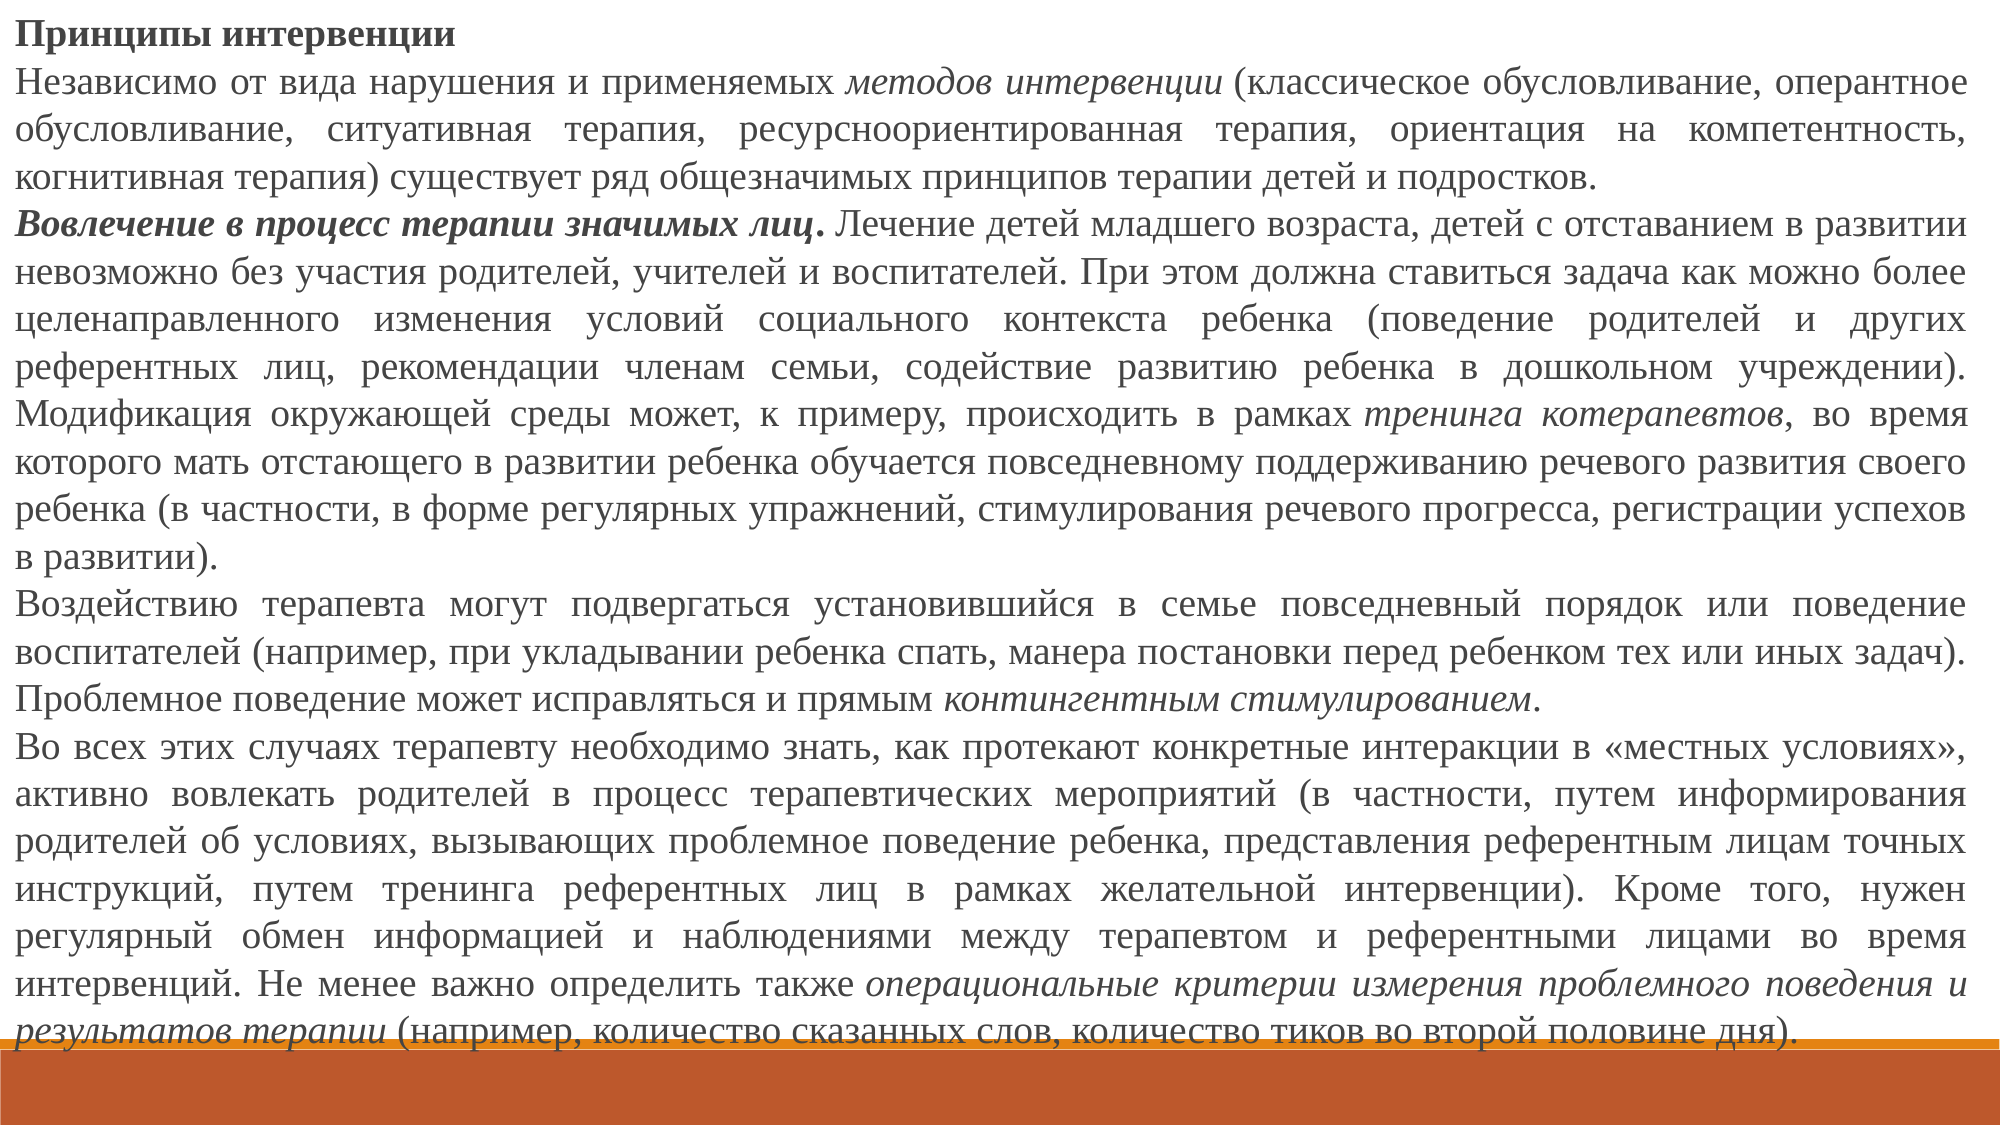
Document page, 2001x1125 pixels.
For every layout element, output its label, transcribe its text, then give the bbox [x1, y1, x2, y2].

text_box Принципы интервенции Независимо от вида нарушения и применяемых методов интервенции (классическое обусловливание, оперантное обусловливание, ситуативная терапия, ресурсноориентированная терапия, ориентация на компетентность, когнитивная терапия) существует ряд общезначимых принципов терапии детей и подростков. Вовлечение в процесс терапии значимых лиц. Лечение детей младшего возраста, детей с отставанием в развитии невозможно без участия родителей, учителей и воспитателей. При этом должна ставиться задача как можно более целенаправленного изменения условий социального контекста ребенка (поведение родителей и других референтных лиц, рекомендации членам семьи, содействие развитию ребенка в дошкольном учреждении). Модификация окружающей среды может, к примеру, происходить в рамках тренинга котерапевтов, во время которого мать отстающего в развитии ребенка обучается повседневному поддерживанию речевого развития своего ребенка (в частности, в форме регулярных упражнений, стимулирования речевого прогресса, регистрации успехов в развитии). Воздействию терапевта могут подвергаться установившийся в семье повседневный порядок или поведение воспитателей (например, при укладывании ребенка спать, манера постановки перед ребенком тех или иных задач). Проблемное поведение может исправляться и прямым контингентным стимулированием. Во всех этих случаях терапевту необходимо знать, как протекают конкретные интеракции в «местных условиях», активно вовлекать родителей в процесс терапевтических мероприятий (в частности, путем информирования родителей об условиях, вызывающих проблемное поведение ребенка, представления референтным лицам точных инструкций, путем тренинга референтных лиц в рамках желательной интервенции). Кроме того, нужен регулярный обмен информацией и наблюдениями между терапевтом и референтными лицами во время интервенций. Не менее важно определить также операциональные критерии измерения проблемного поведения и результатов терапии (например, количество сказанных слов, количество тиков во второй половине дня). [0, 0, 1984, 1060]
